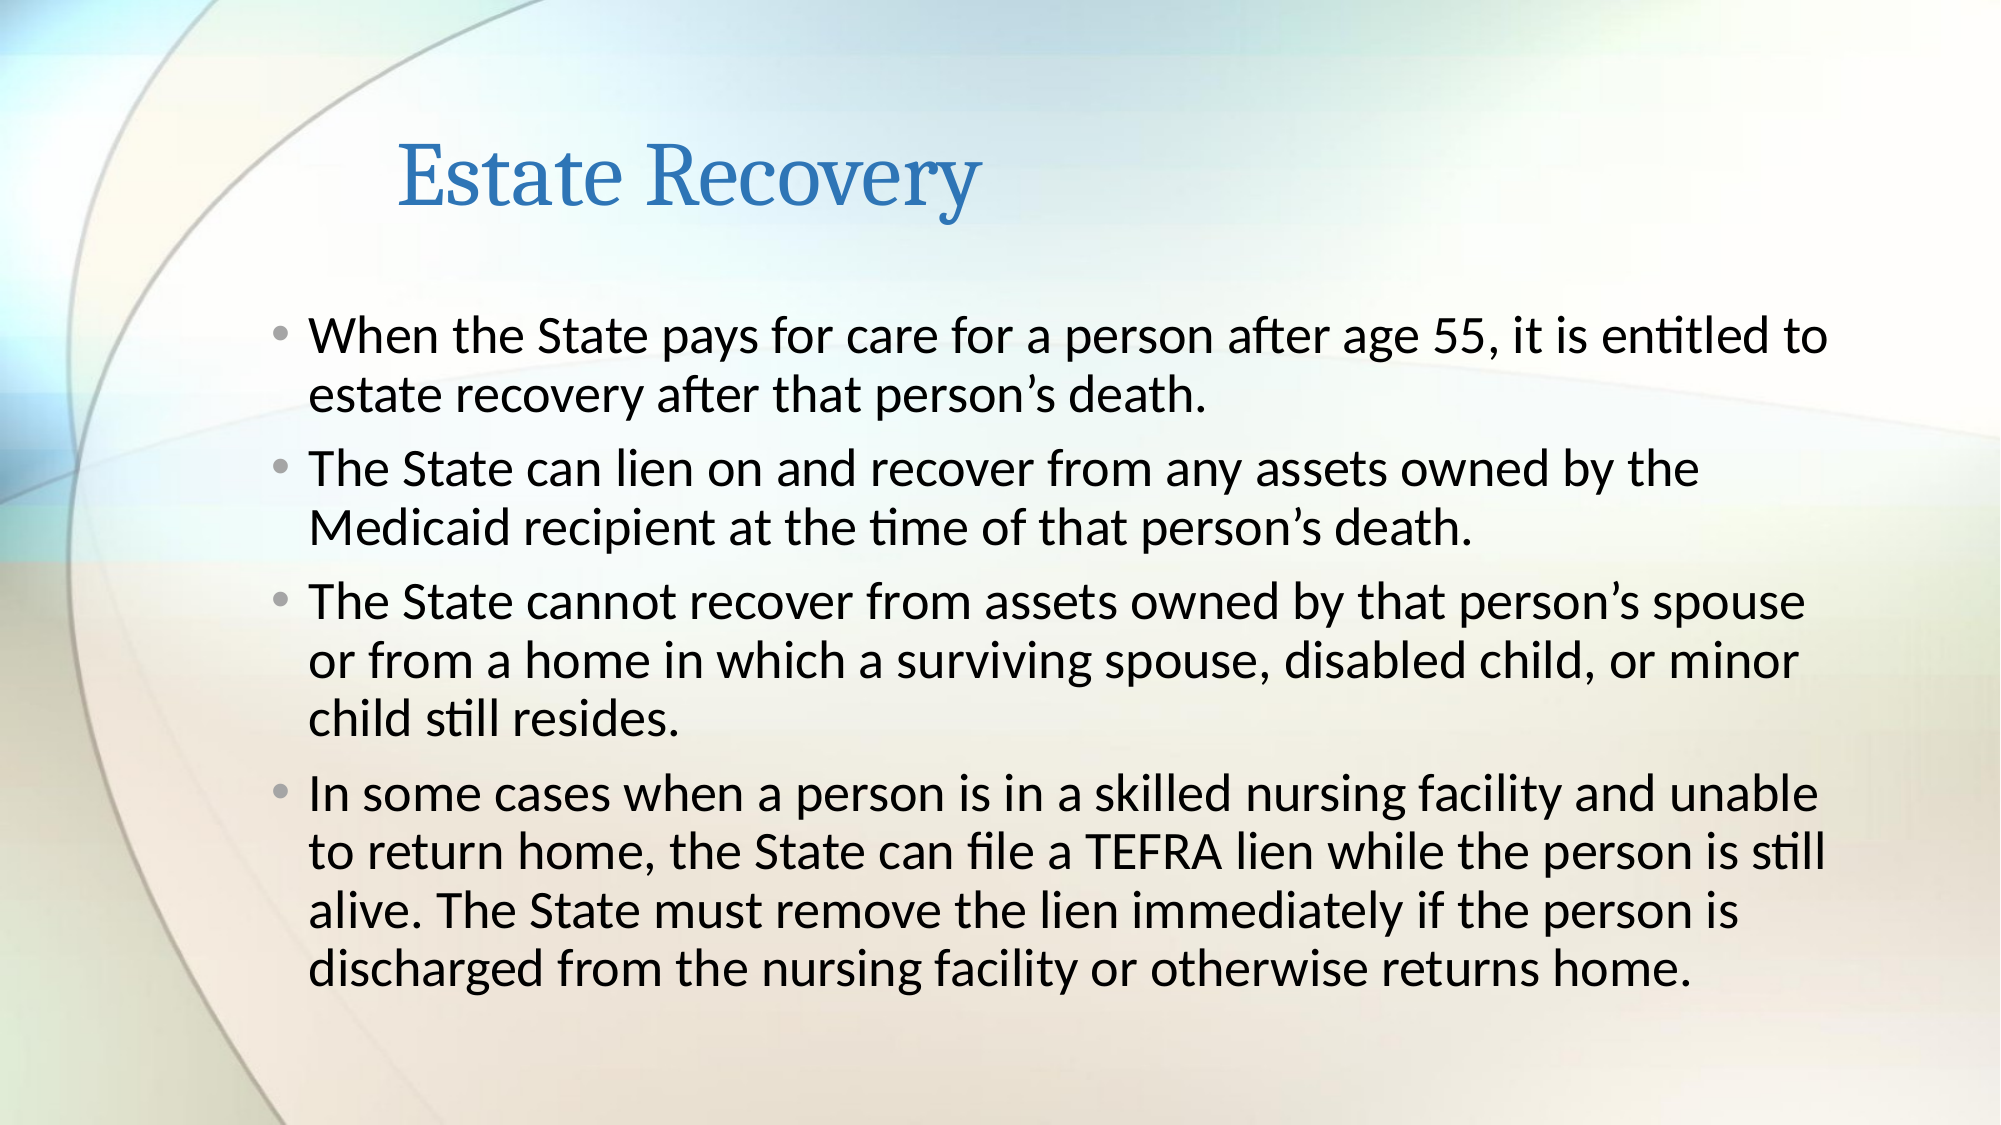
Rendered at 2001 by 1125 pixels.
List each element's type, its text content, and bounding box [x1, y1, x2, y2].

picture [0, 0, 2001, 1125]
list When the State pays for care for a person after age 55, it is entitled to estate recovery after that person’s death. The State can lien on and recover from any assets owned by the Medicaid recipient at the time of that person’s death. The State cannot recover from assets owned by that person’s spouse or from a home in which a surviving spouse, disabled child, or minor child still resides. In some cases when a person is in a skilled nursing facility and unable to return home, the State can file a TEFRA lien while the person is still alive. The State must remove the lien immediately if the person is discharged from the nursing facility or otherwise returns home. [256, 299, 1863, 1014]
title Estate Recovery [381, 59, 1863, 278]
